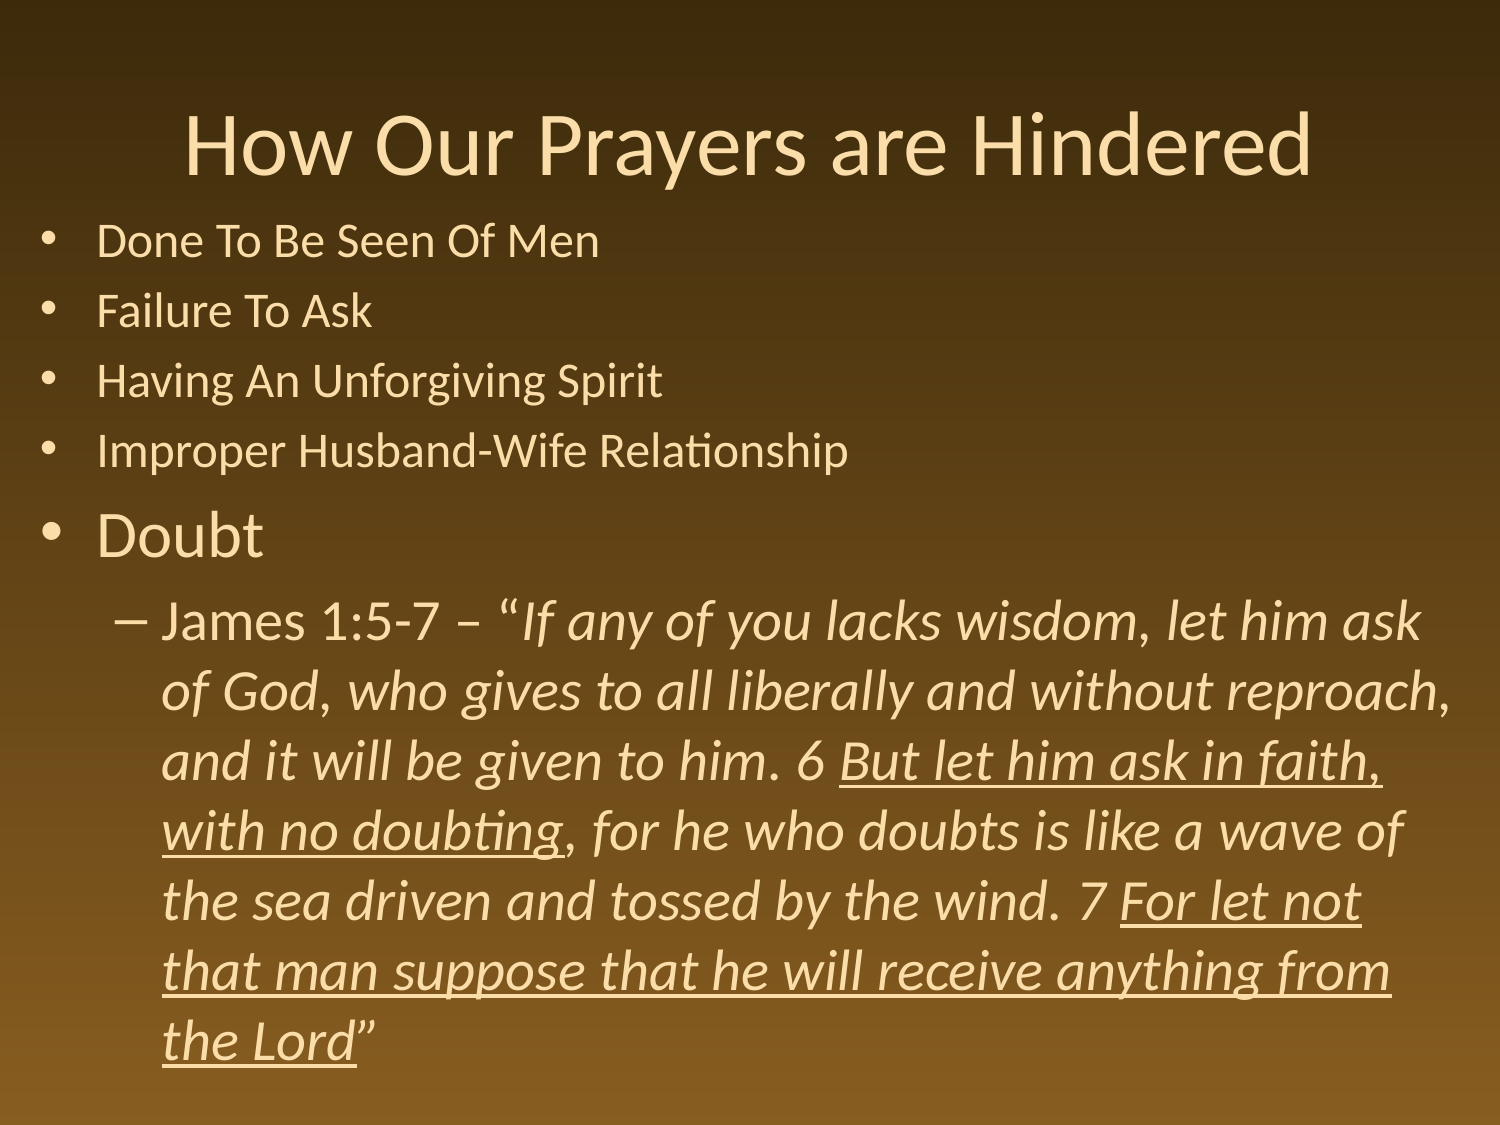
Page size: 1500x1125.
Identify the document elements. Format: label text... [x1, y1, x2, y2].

title How Our Prayers are Hindered [75, 45, 1425, 200]
list Done To Be Seen Of Men Failure To Ask Having An Unforgiving Spirit Improper Husband-Wife Relationship Doubt James 1:5-7 – “If any of you lacks wisdom, let him ask of God, who gives to all liberally and without reproach, and it will be given to him. 6 But let him ask in faith, with no doubting, for he who doubts is like a wave of the sea driven and tossed by the wind. 7 For let not that man suppose that he will receive anything from the Lord” [24, 200, 1475, 1100]
